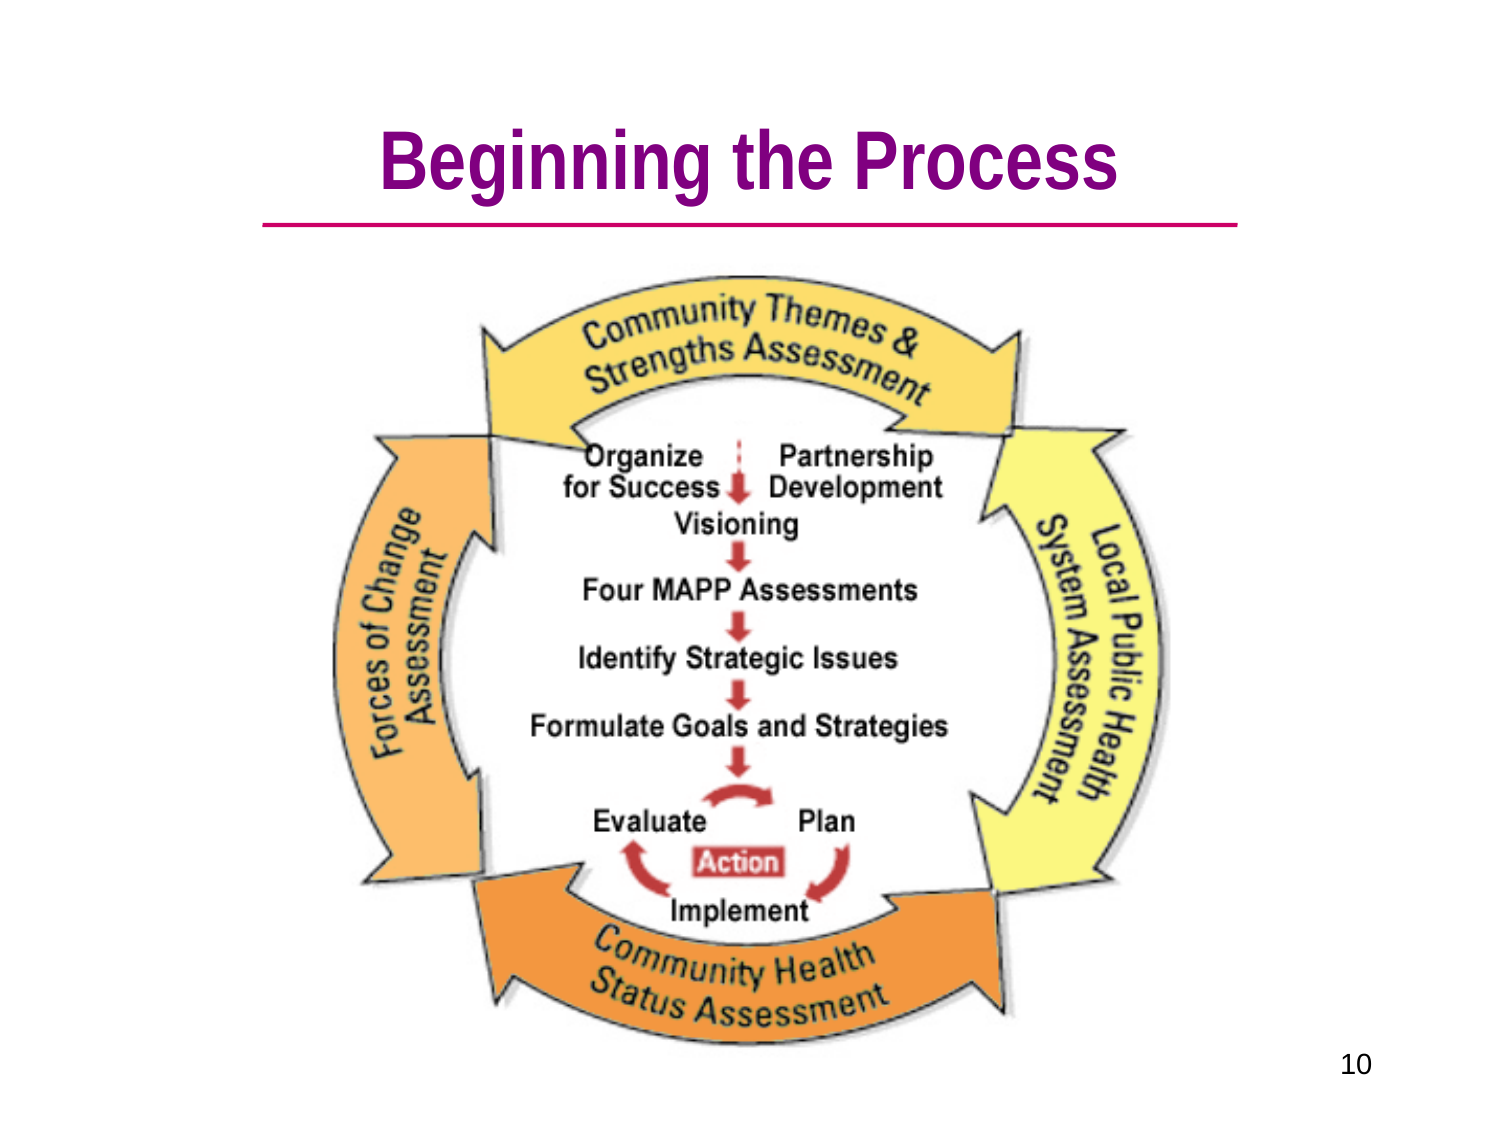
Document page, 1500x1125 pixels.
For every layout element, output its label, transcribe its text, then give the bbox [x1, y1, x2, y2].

picture [299, 249, 1201, 1076]
title Beginning the Process [112, 62, 1388, 251]
slide_number 10 [1074, 1024, 1388, 1101]
